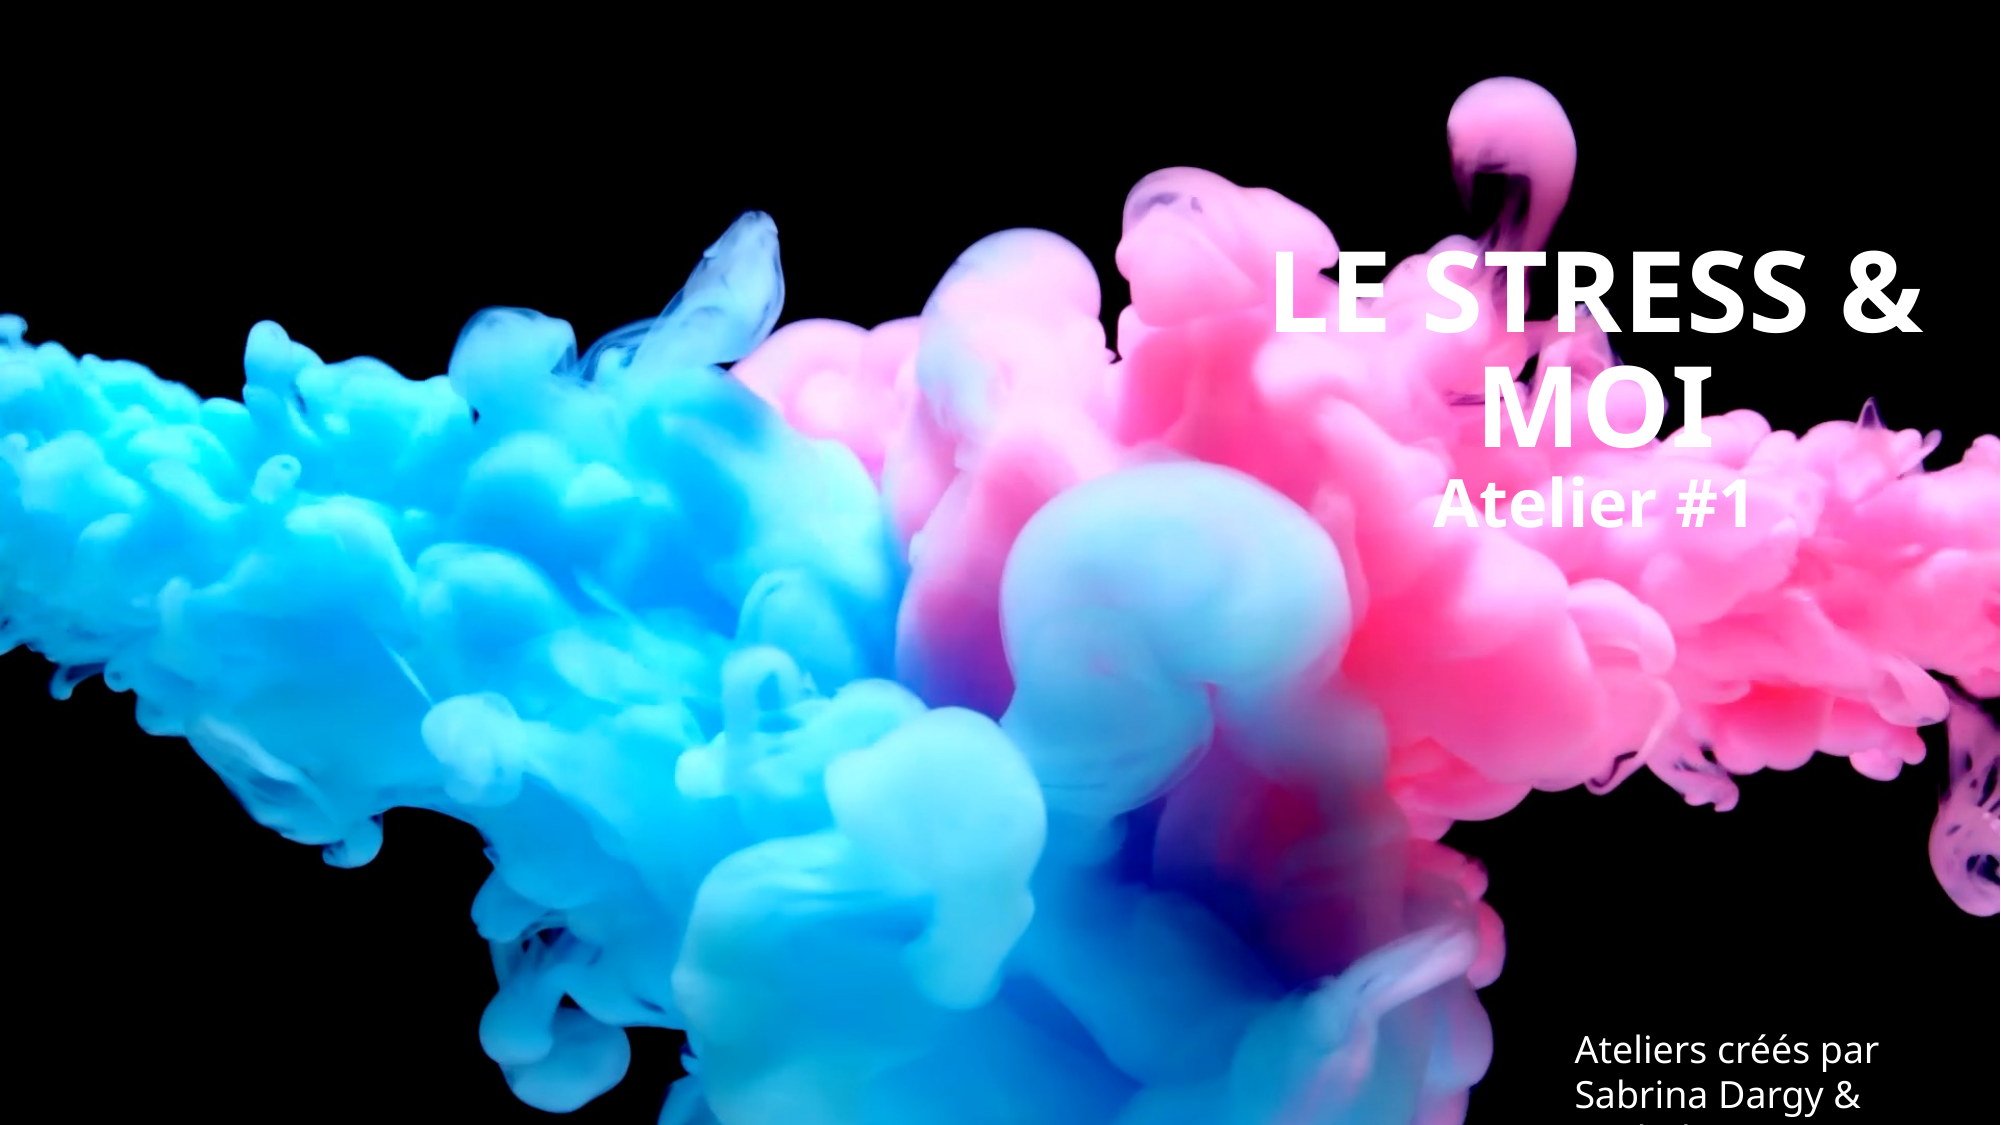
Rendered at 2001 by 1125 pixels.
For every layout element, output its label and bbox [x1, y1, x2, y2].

text_box [0, 13, 2000, 1125]
